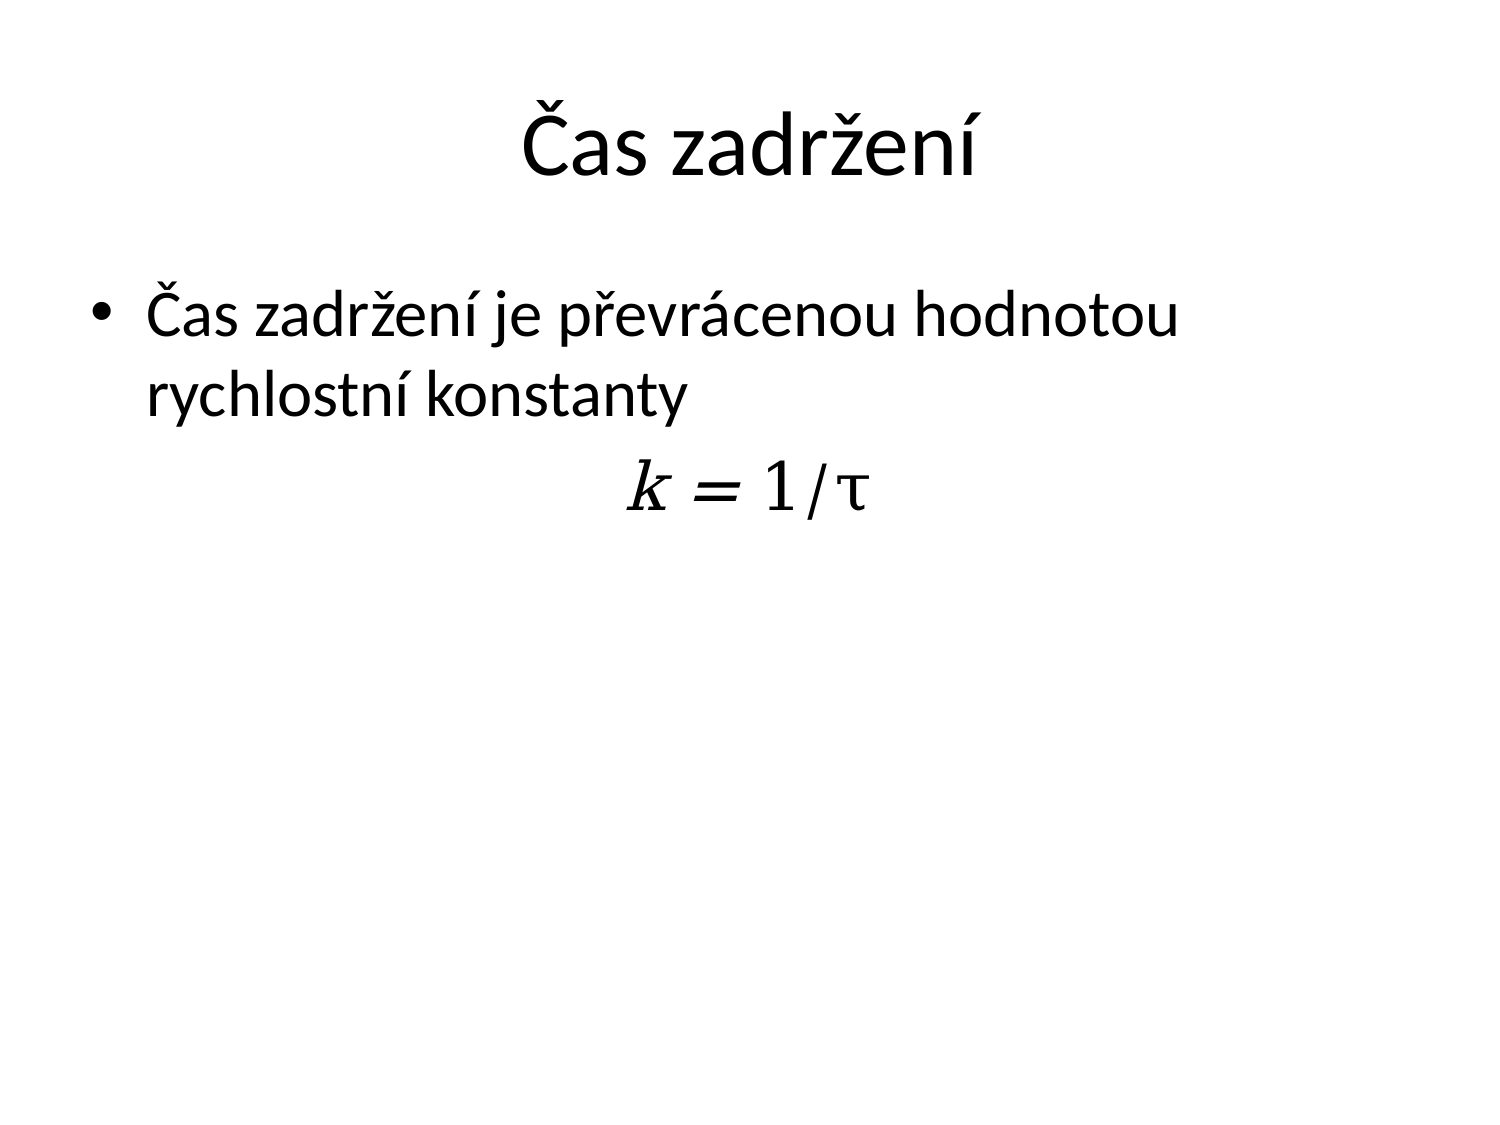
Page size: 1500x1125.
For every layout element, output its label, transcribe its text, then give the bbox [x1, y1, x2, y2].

title Čas zadržení [75, 45, 1425, 233]
list Čas zadržení je převrácenou hodnotou rychlostní konstanty k = 1/τ [75, 262, 1425, 1005]
